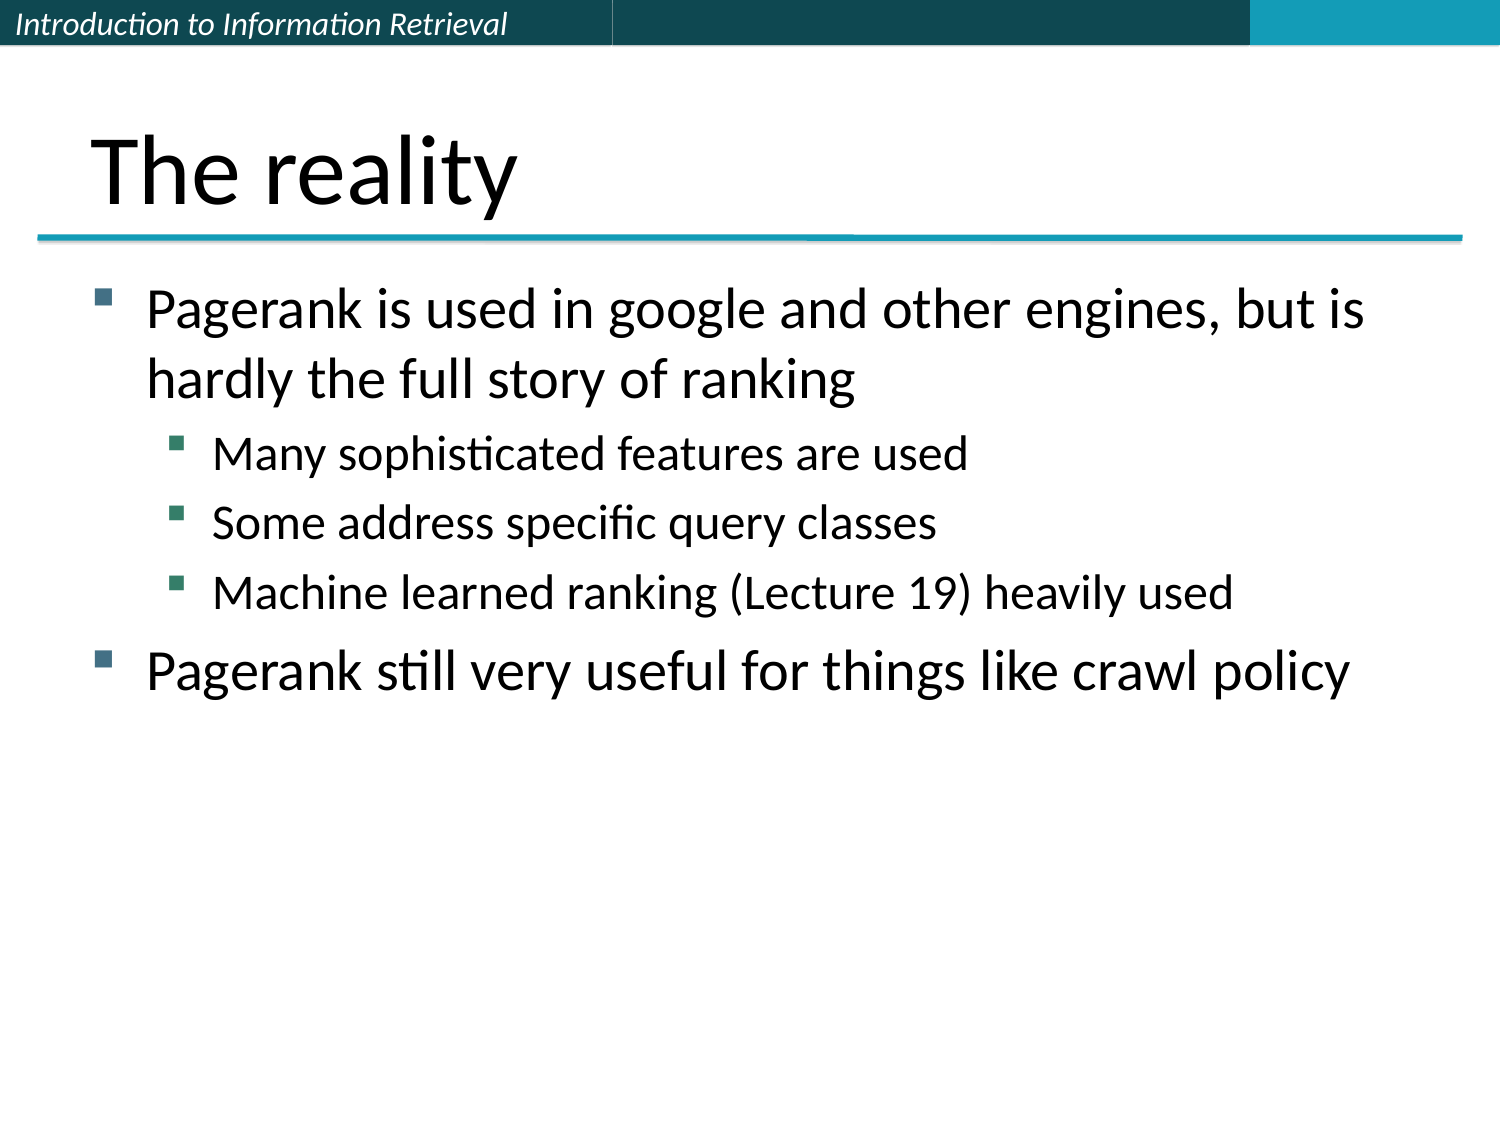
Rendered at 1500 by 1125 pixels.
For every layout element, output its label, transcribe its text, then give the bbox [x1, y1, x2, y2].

title The reality [74, 44, 1426, 233]
list Pagerank is used in google and other engines, but is hardly the full story of ranking Many sophisticated features are used Some address specific query classes Machine learned ranking (Lecture 19) heavily used Pagerank still very useful for things like crawl policy [74, 262, 1426, 1063]
